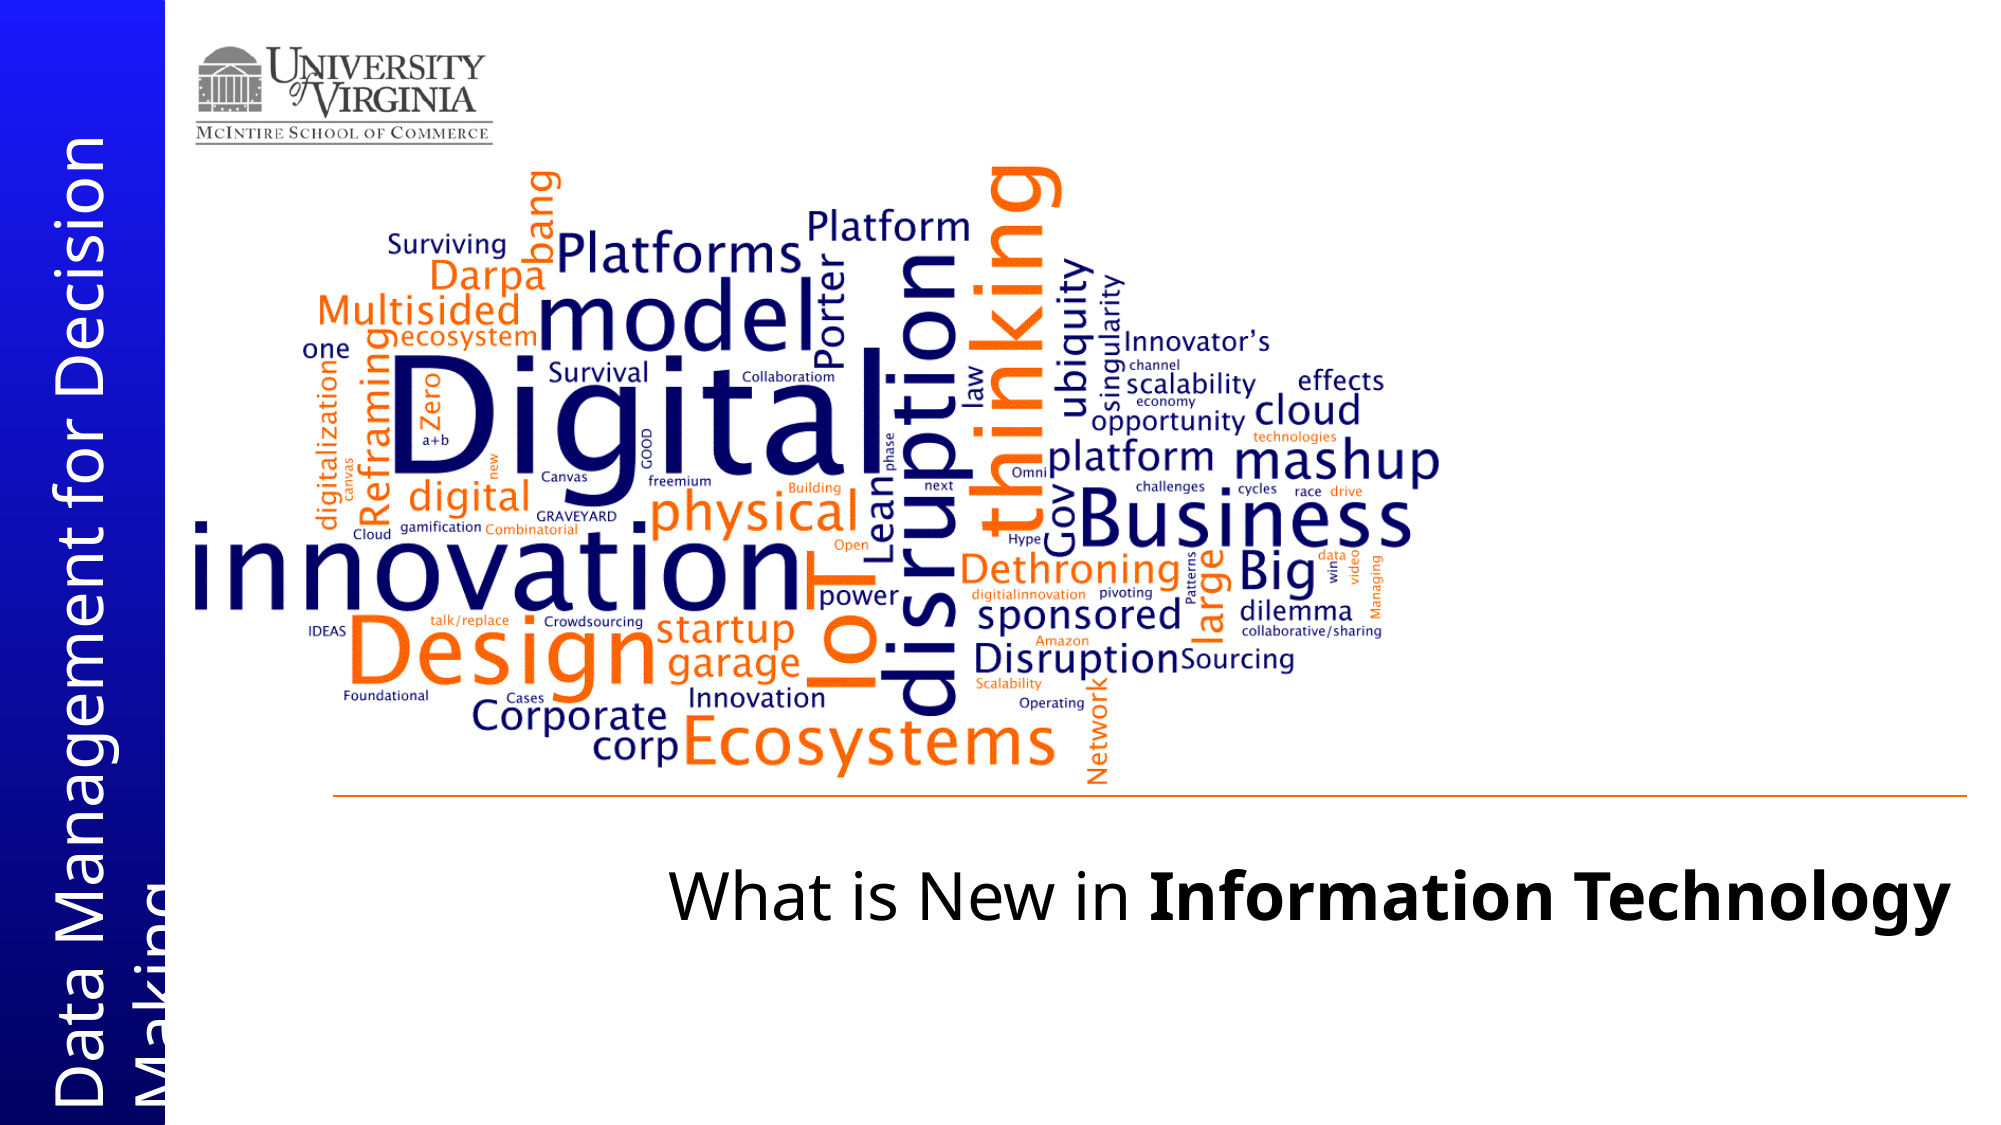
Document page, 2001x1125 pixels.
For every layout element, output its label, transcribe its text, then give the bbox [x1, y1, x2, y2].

subtitle What is New in Information Technology [333, 845, 1967, 1030]
picture [190, 154, 1445, 788]
